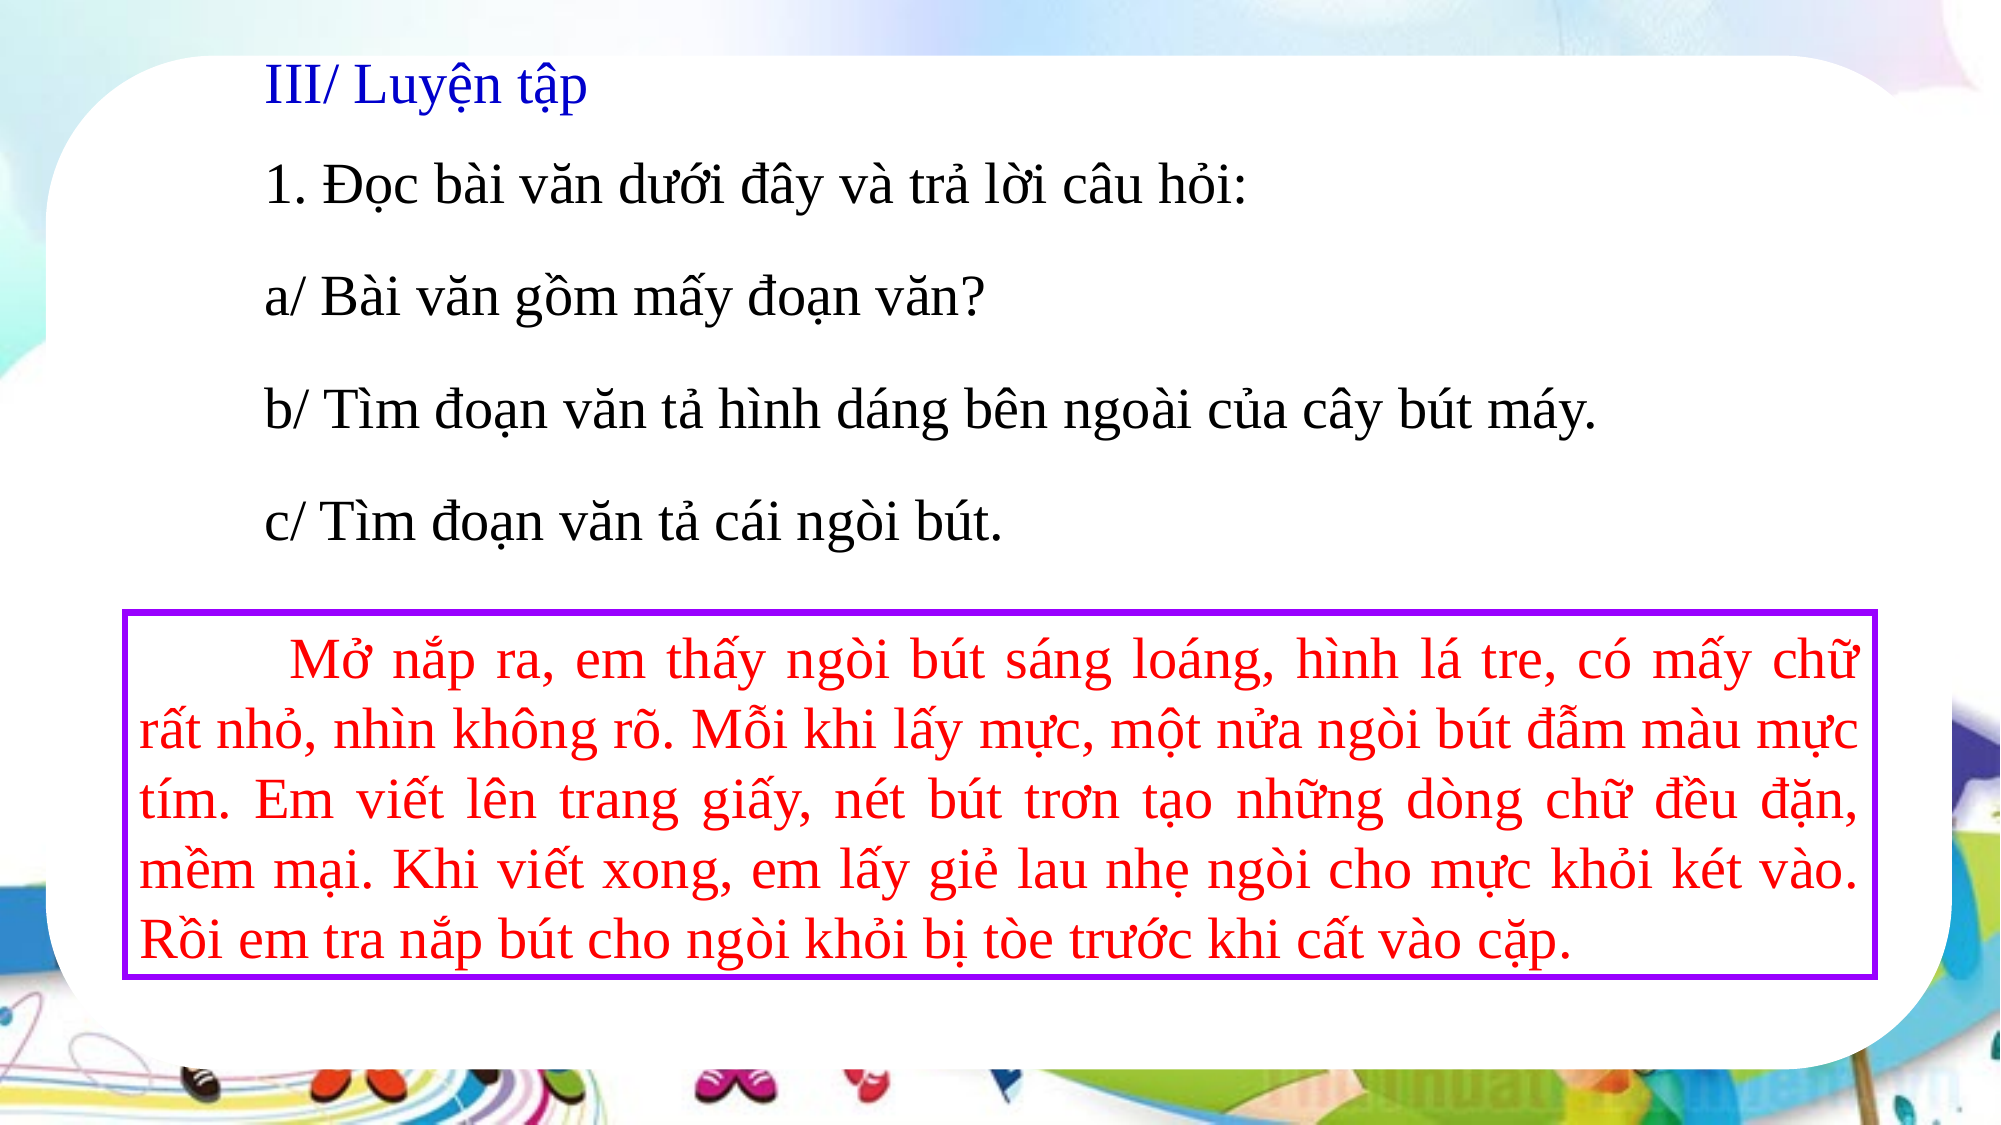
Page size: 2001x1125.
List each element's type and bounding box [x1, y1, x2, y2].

text_box [0, 0, 2000, 1125]
